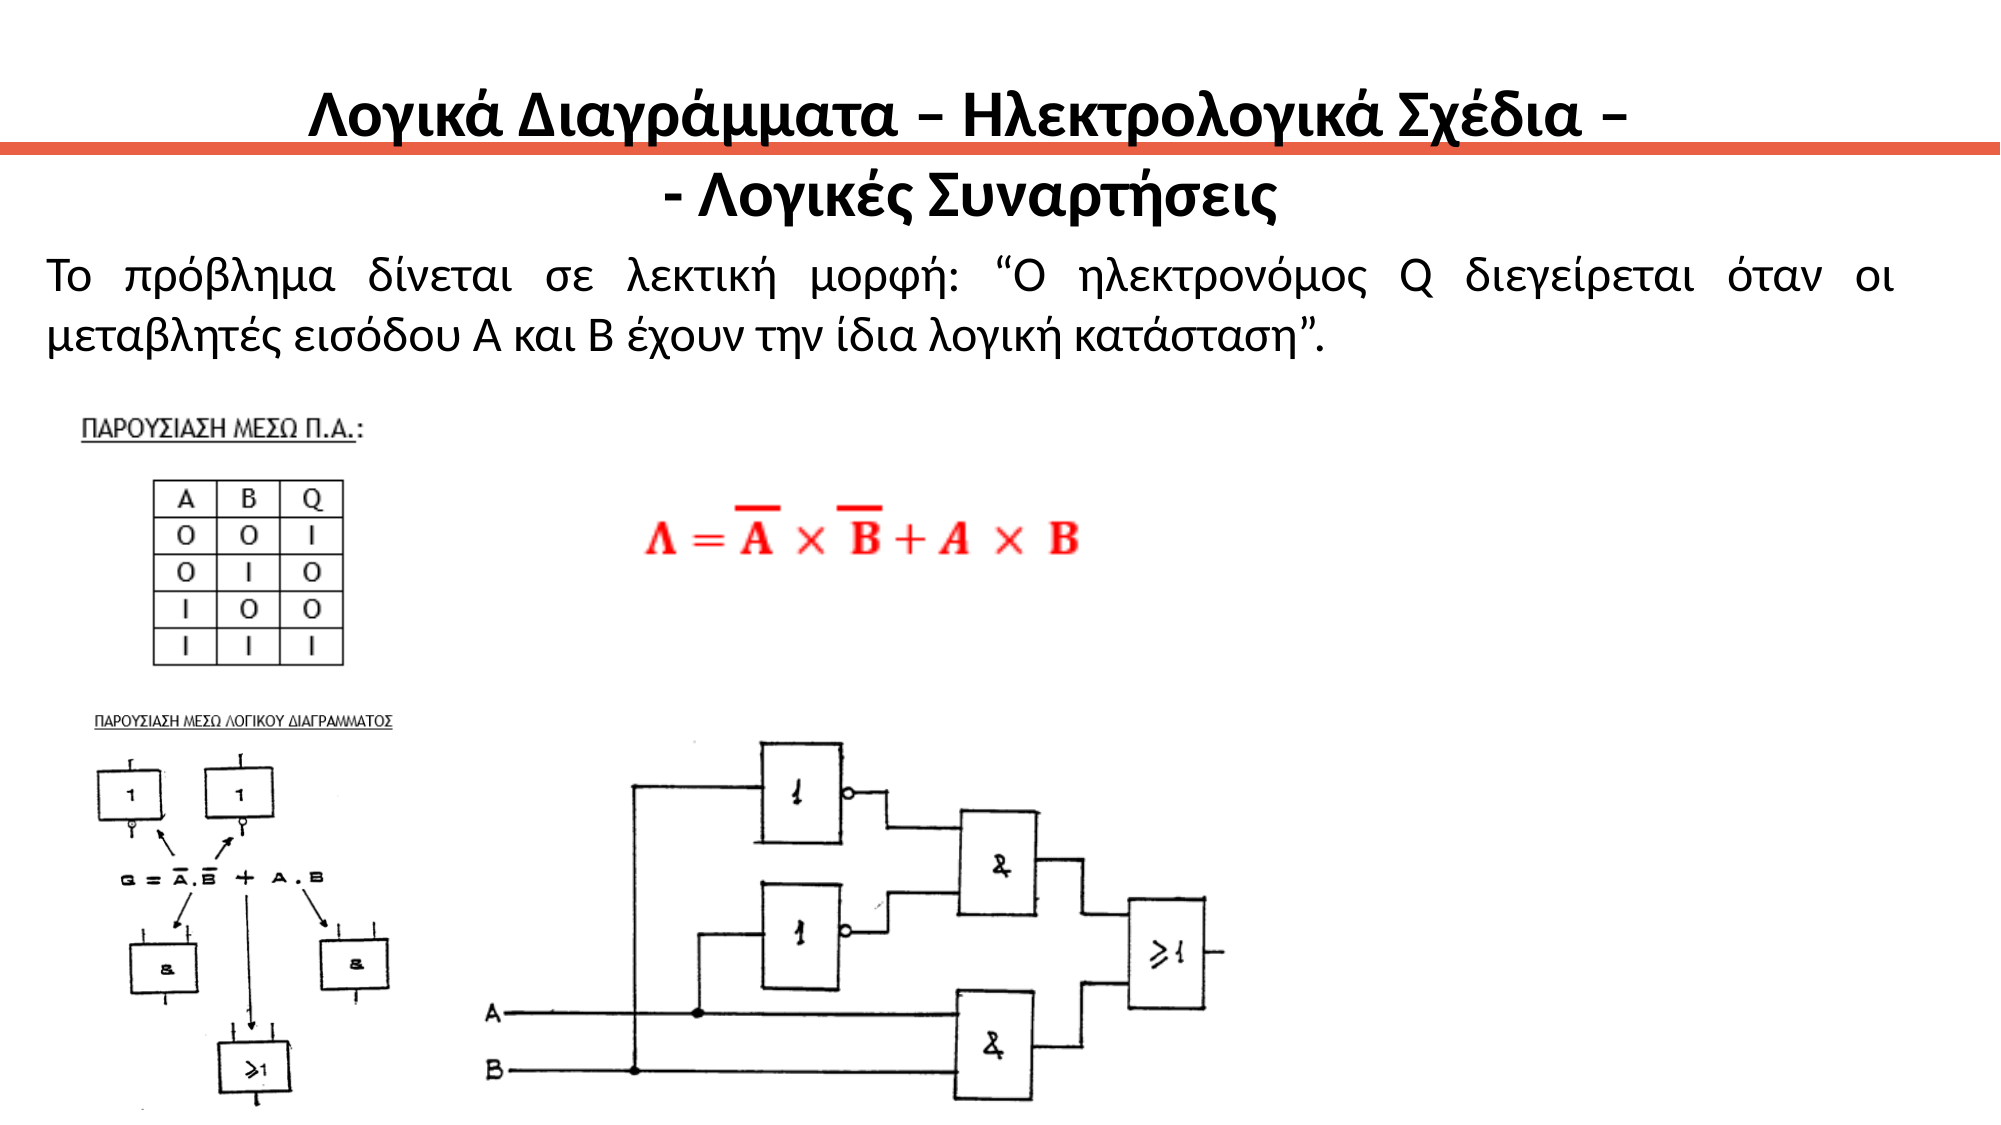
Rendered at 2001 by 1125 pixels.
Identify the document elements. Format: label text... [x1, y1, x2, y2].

text_box Λογικά Διαγράμματα – Ηλεκτρολογικά Σχέδια – - Λογικές Συναρτήσεις [31, 62, 1910, 148]
text_box Το πρόβλημα δίνεται σε λεκτική μορφή: “Ο ηλεκτρονόμος Q διεγείρεται όταν οι μεταβλητές εισόδου Α και Β έχουν την ίδια λογική κατάσταση”. [31, 234, 1910, 370]
picture [634, 482, 1127, 598]
picture [443, 738, 1235, 1105]
picture [78, 408, 374, 682]
picture [78, 704, 409, 1116]
